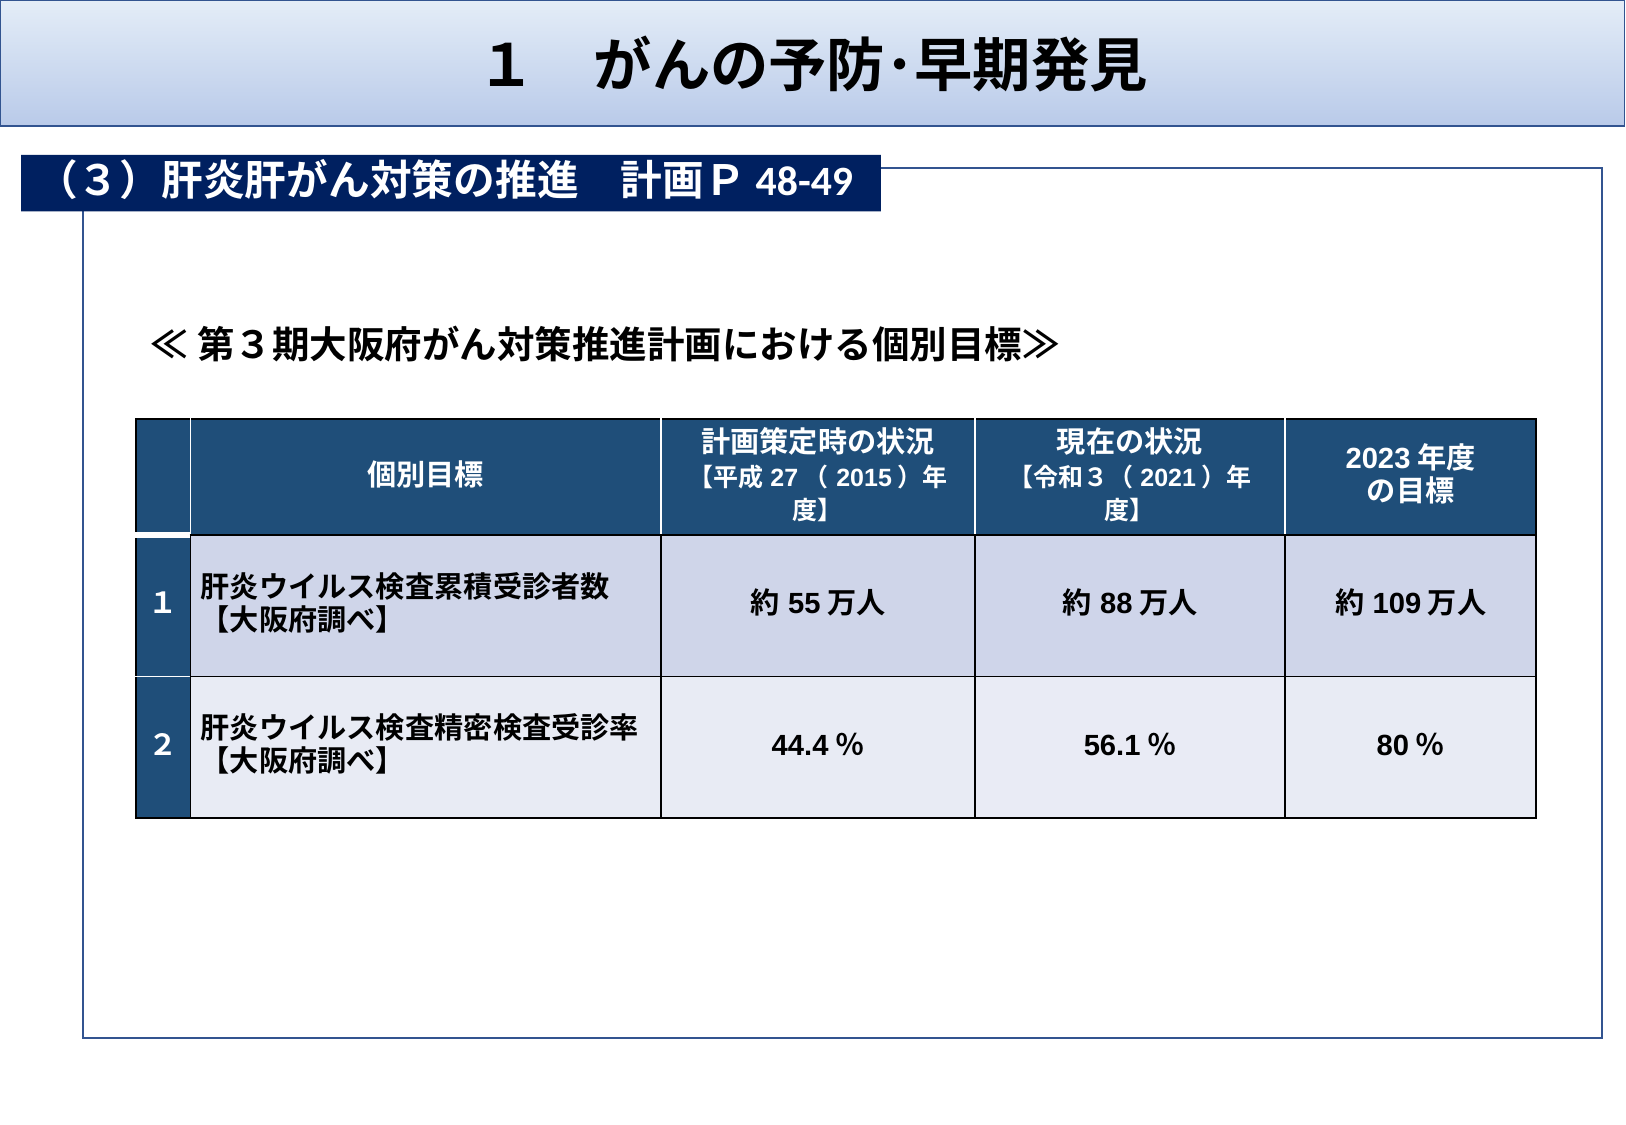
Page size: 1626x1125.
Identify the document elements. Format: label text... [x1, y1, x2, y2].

text_box 第３期 [82, 167, 1603, 1039]
table_cell 56.1％ [976, 677, 1284, 817]
table_cell 約109万人 [1286, 536, 1535, 676]
table_cell 約88万人 [976, 536, 1284, 676]
text_box （３）肝炎肝がん対策の推進 計画Ｐ48-49 [21, 154, 881, 212]
table_header 計画策定時の状況 【平成27（2015）年度】 [662, 420, 974, 534]
text_box ≪第３期大阪府がん対策推進計画における個別目標≫ [136, 313, 1139, 374]
table_header 2023年度 の目標 [1286, 420, 1535, 534]
table_header 現在の状況 【令和３（2021）年度】 [976, 420, 1284, 534]
table_cell ２ [137, 677, 190, 817]
text_box １ がんの予防･早期発見 [0, 0, 1625, 127]
table_cell 44.4％ [662, 677, 974, 817]
table_cell 肝炎ウイルス検査精密検査受診率 【大阪府調べ】 [191, 677, 660, 817]
table_cell １ [137, 538, 190, 676]
table_header 個別目標 [191, 420, 660, 534]
table_cell 80％ [1286, 677, 1535, 817]
table_header [137, 420, 190, 532]
table_cell 肝炎ウイルス検査累積受診者数 【大阪府調べ】 [191, 536, 660, 676]
table_cell 約55万人 [662, 536, 974, 676]
